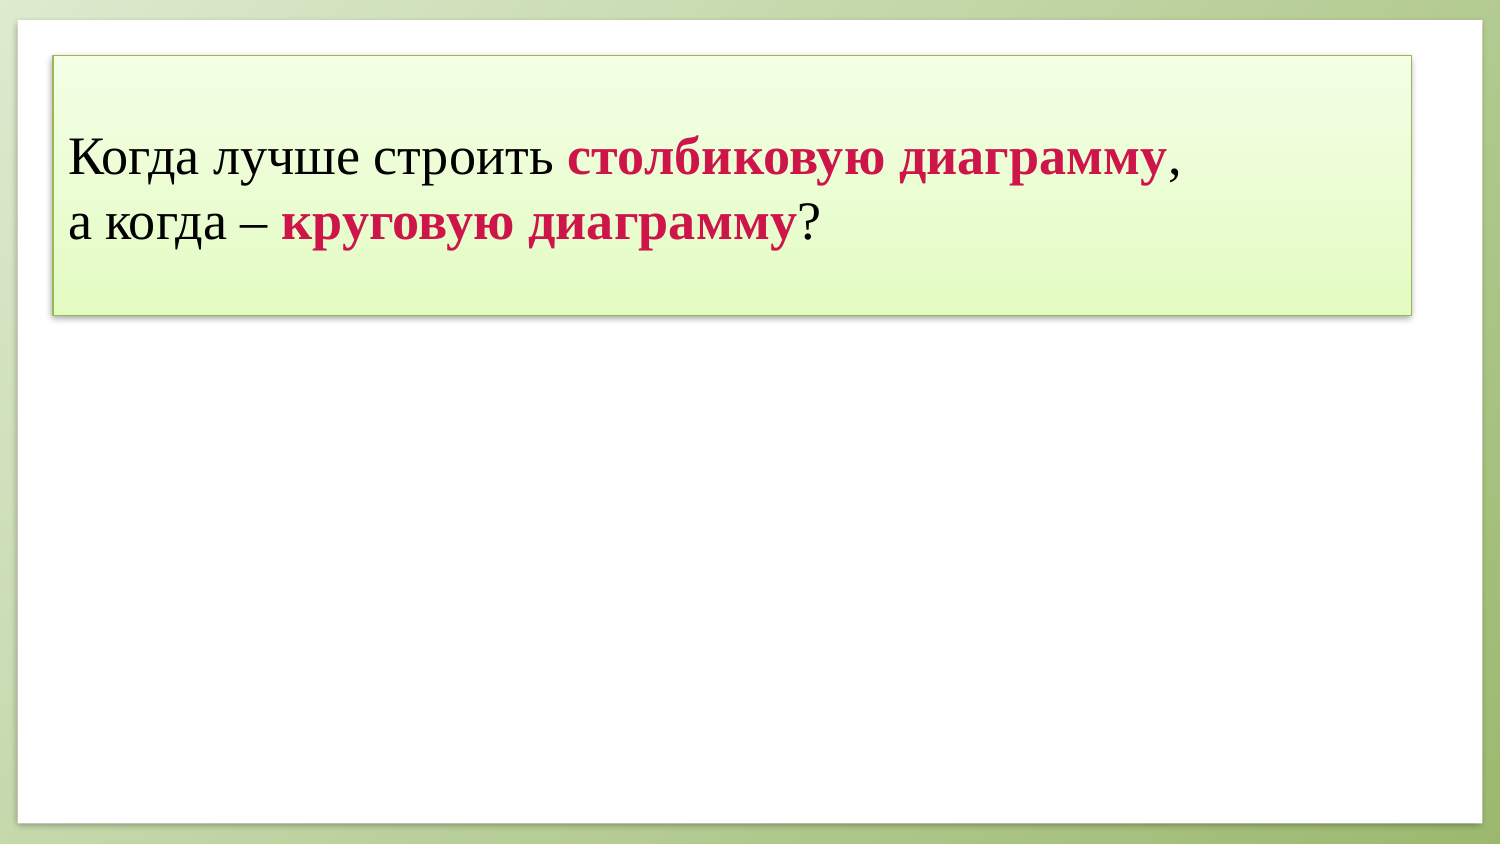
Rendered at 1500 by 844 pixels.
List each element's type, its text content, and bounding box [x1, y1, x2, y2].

title Когда лучше строить столбиковую диаграмму, а когда – круговую диаграмму? [52, 55, 1412, 316]
text_box [17, 20, 1483, 824]
